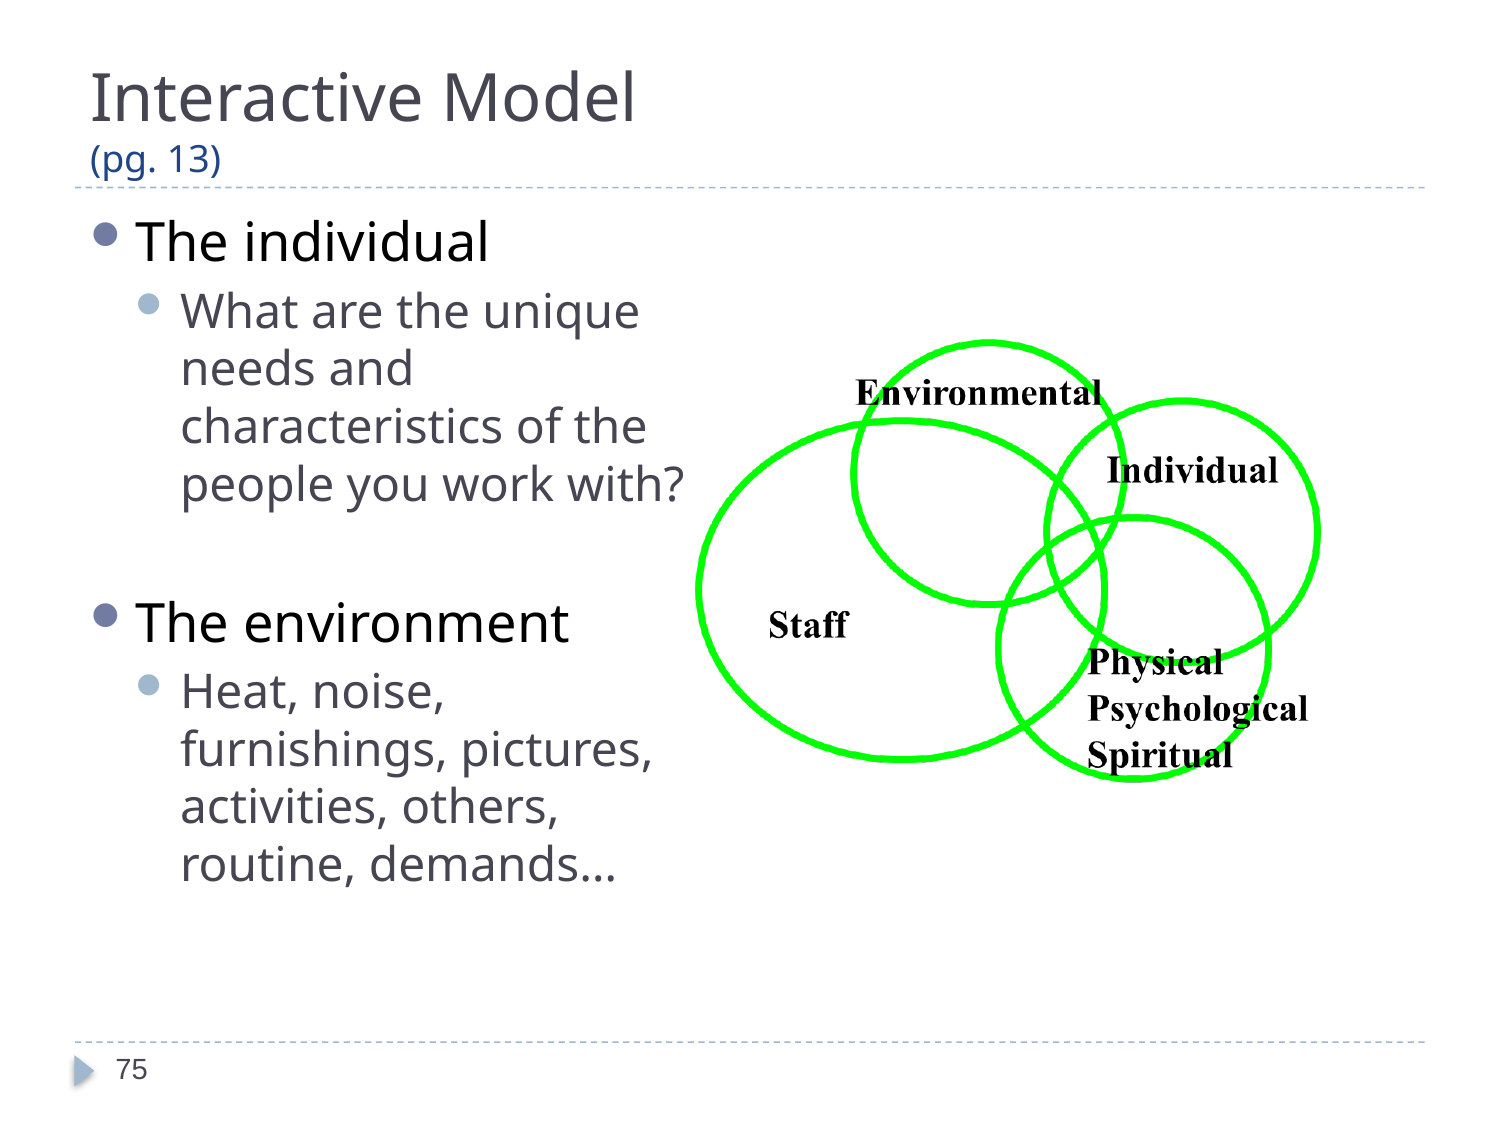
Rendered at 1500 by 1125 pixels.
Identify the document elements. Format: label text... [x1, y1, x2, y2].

title Interactive Model (pg. 13) [75, 37, 1425, 188]
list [694, 339, 1500, 801]
list The individual What are the unique needs and characteristics of the people you work with? The environment Heat, noise, furnishings, pictures, activities, others, routine, demands… [75, 200, 738, 1010]
slide_number 75 [100, 1042, 426, 1103]
